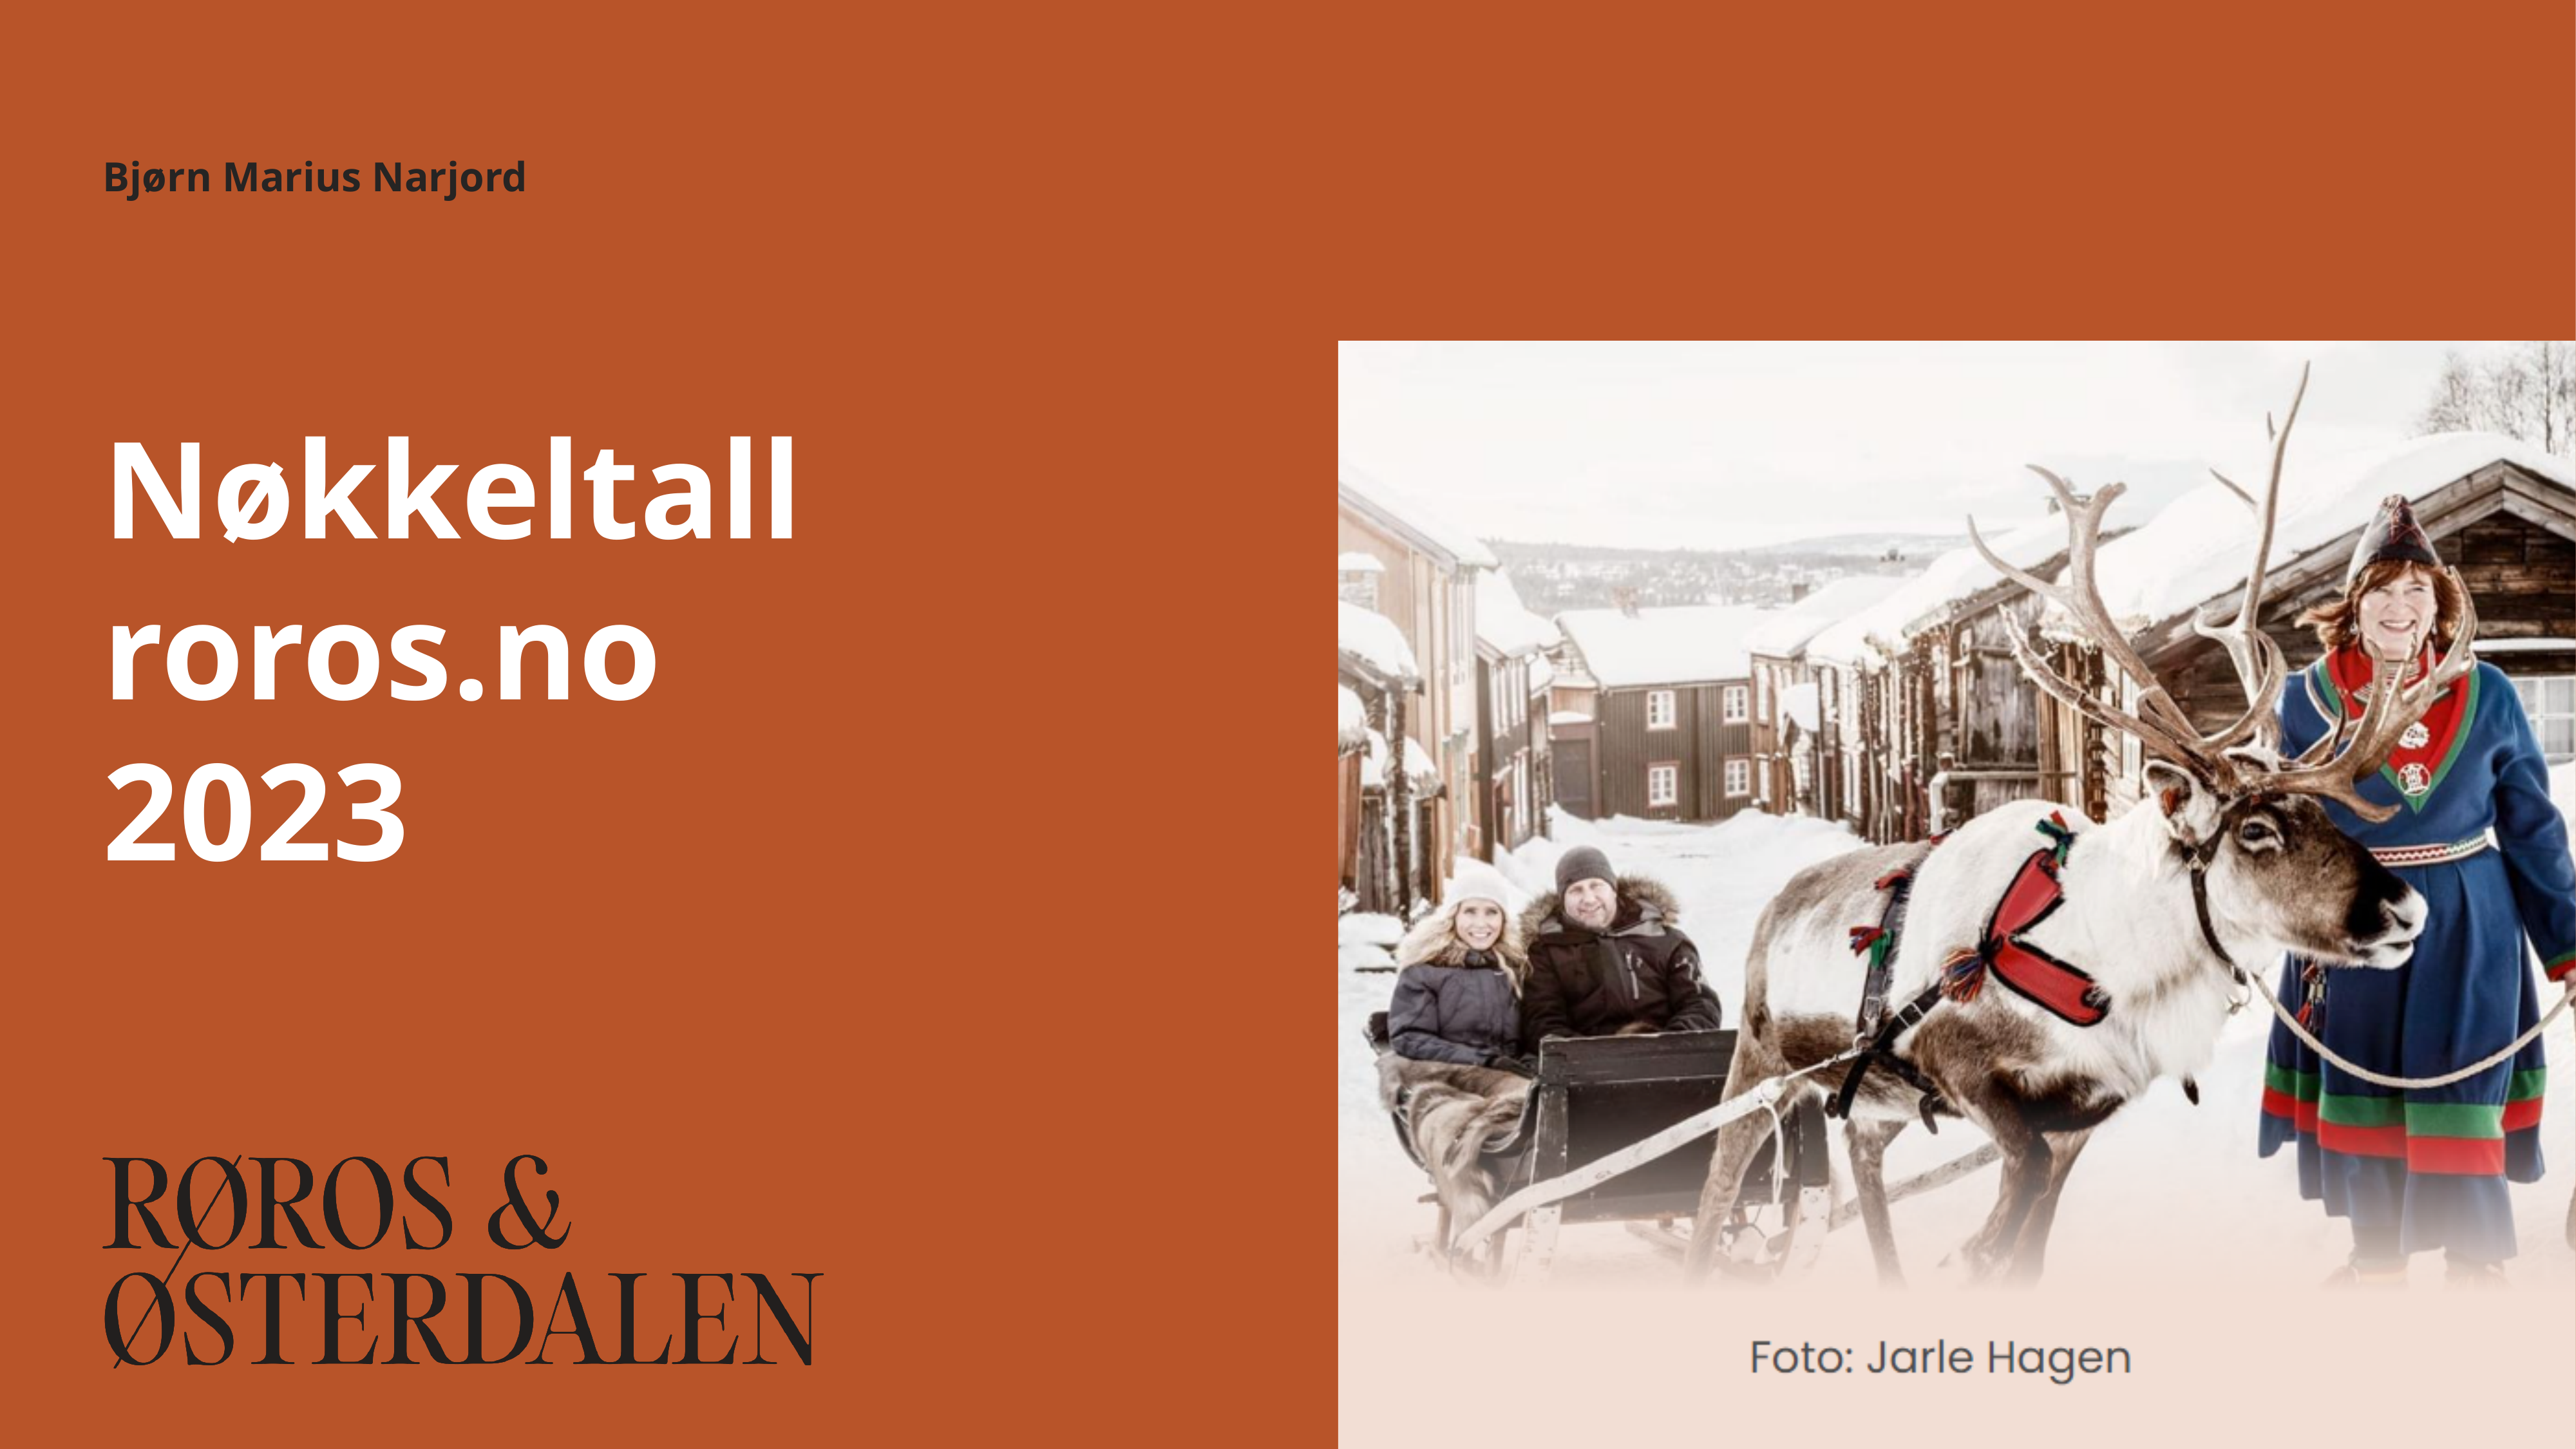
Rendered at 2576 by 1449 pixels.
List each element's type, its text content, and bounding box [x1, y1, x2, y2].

list Bjørn Marius Narjord [103, 151, 1075, 201]
picture [1338, 341, 2576, 1449]
title Nøkkeltall roros.no 2023 [103, 404, 1193, 886]
picture [102, 1155, 824, 1368]
